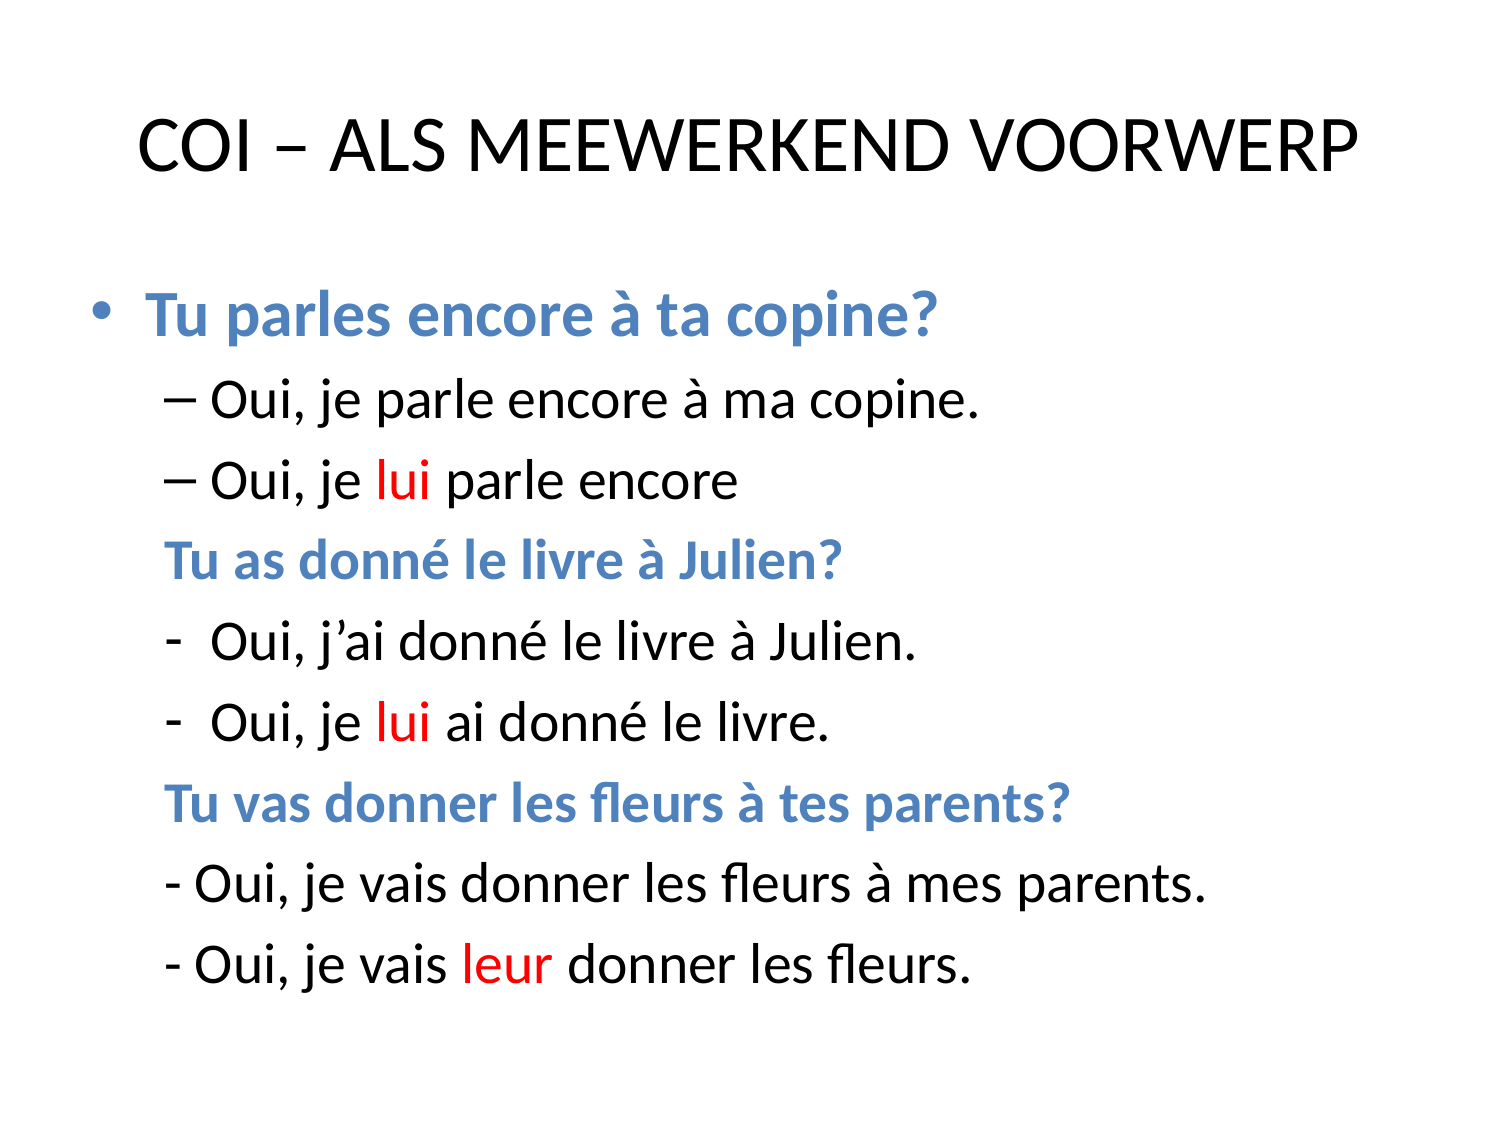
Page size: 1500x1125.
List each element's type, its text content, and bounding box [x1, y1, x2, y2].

list Tu parles encore à ta copine? Oui, je parle encore à ma copine. Oui, je lui parle encore Tu as donné le livre à Julien? Oui, j’ai donné le livre à Julien. Oui, je lui ai donné le livre. Tu vas donner les fleurs à tes parents? - Oui, je vais donner les fleurs à mes parents. - Oui, je vais leur donner les fleurs. [75, 262, 1425, 1005]
title COI – ALS MEEWERKEND VOORWERP [75, 45, 1425, 233]
